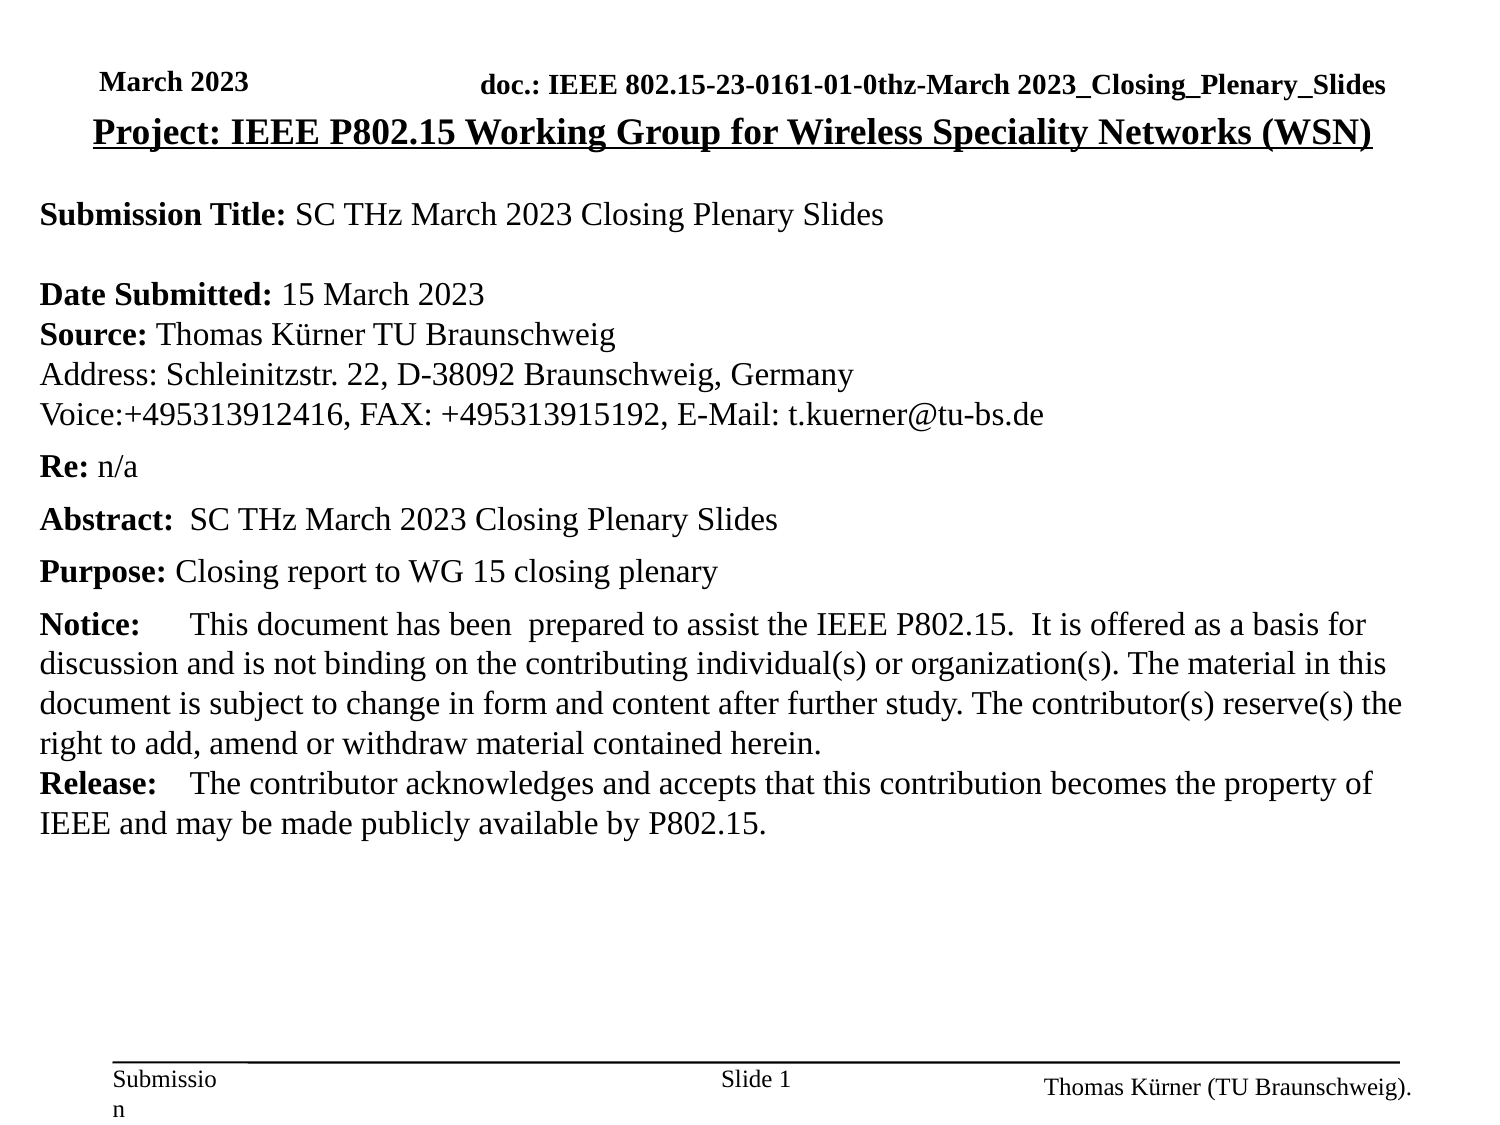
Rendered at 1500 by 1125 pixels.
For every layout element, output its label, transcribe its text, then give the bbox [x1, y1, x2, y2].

text_box Project: IEEE P802.15 Working Group for Wireless Speciality Networks (WSN) Submission Title: SC THz March 2023 Closing Plenary Slides Date Submitted: 15 March 2023 Source: Thomas Kürner TU Braunschweig Address: Schleinitzstr. 22, D-38092 Braunschweig, Germany Voice:+495313912416, FAX: +495313915192, E-Mail: t.kuerner@tu-bs.de Re: n/a Abstract: SC THz March 2023 Closing Plenary Slides Purpose: Closing report to WG 15 closing plenary Notice: This document has been prepared to assist the IEEE P802.15. It is offered as a basis for discussion and is not binding on the contributing individual(s) or organization(s). The material in this document is subject to change in form and content after further study. The contributor(s) reserve(s) the right to add, amend or withdraw material contained herein. Release: The contributor acknowledges and accepts that this contribution becomes the property of IEEE and may be made publicly available by P802.15. [24, 99, 1441, 849]
slide_number Slide 1 [712, 1061, 800, 1093]
footer Thomas Kürner (TU Braunschweig). [899, 1070, 1413, 1101]
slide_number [98, 61, 362, 98]
